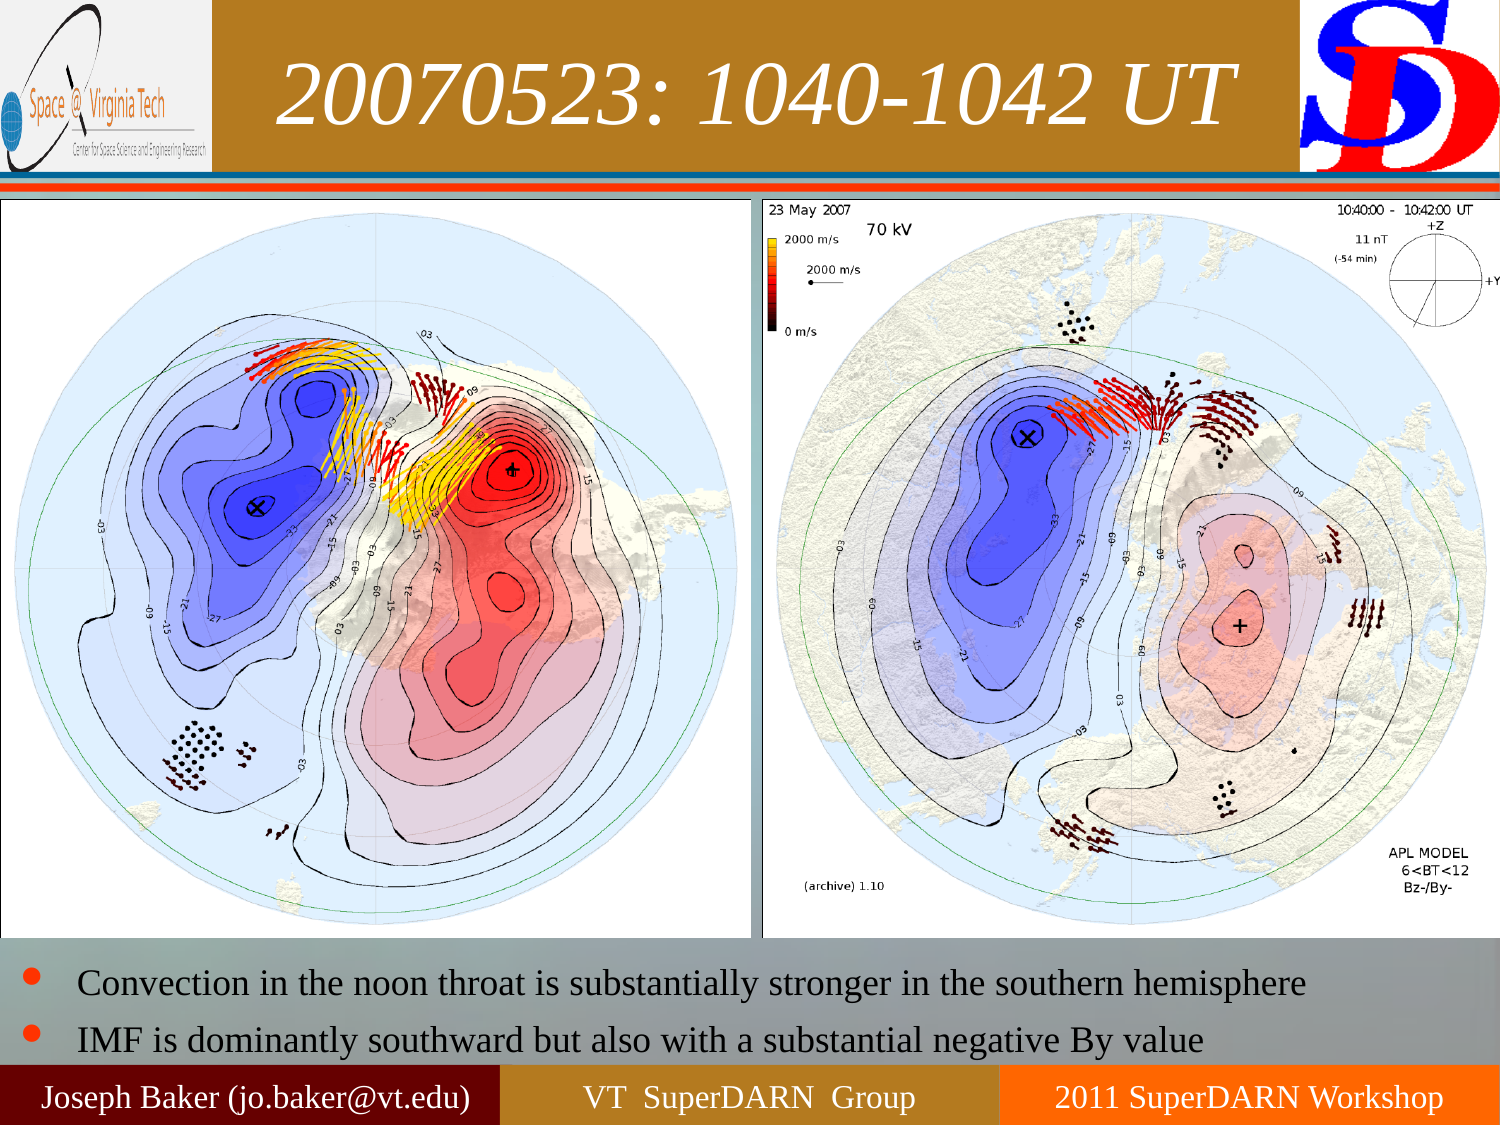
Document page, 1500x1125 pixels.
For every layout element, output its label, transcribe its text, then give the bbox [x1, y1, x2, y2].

text_box Convection in the noon throat is substantially stronger in the southern hemisphere IMF is dominantly southward but also with a substantial negative By value [0, 949, 1475, 1113]
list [0, 199, 751, 938]
picture [0, 0, 212, 171]
picture [762, 199, 1500, 938]
title 20070523: 1040-1042 UT [212, 0, 1301, 176]
